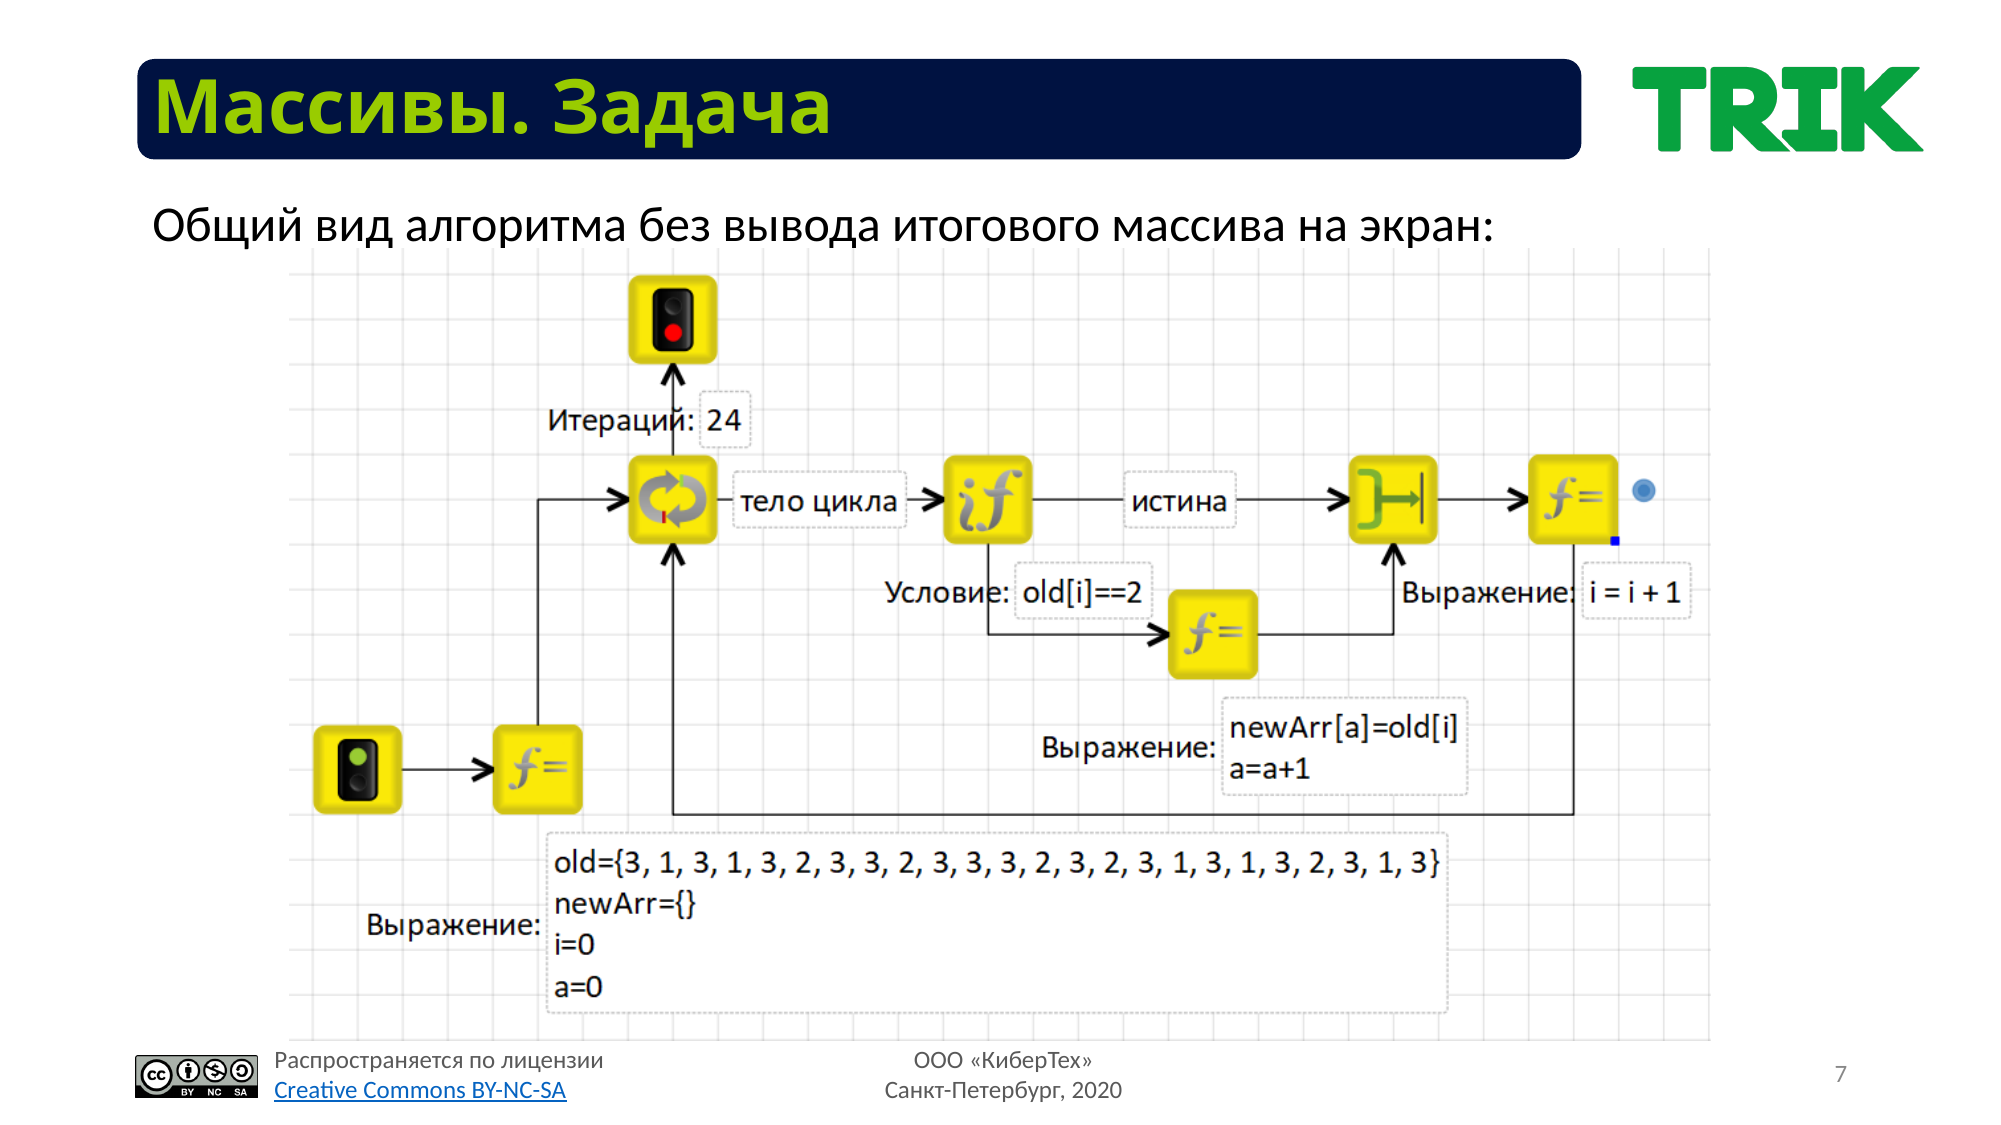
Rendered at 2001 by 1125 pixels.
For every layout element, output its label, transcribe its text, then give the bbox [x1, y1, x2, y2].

picture [1631, 64, 1924, 154]
text_box Массивы. Задача [137, 61, 1582, 162]
picture [289, 247, 1711, 1041]
picture [135, 1055, 258, 1098]
text_box Общий вид алгоритма без вывода итогового массива на экран: [137, 183, 1582, 255]
text_box 7 [1412, 1042, 1863, 1103]
